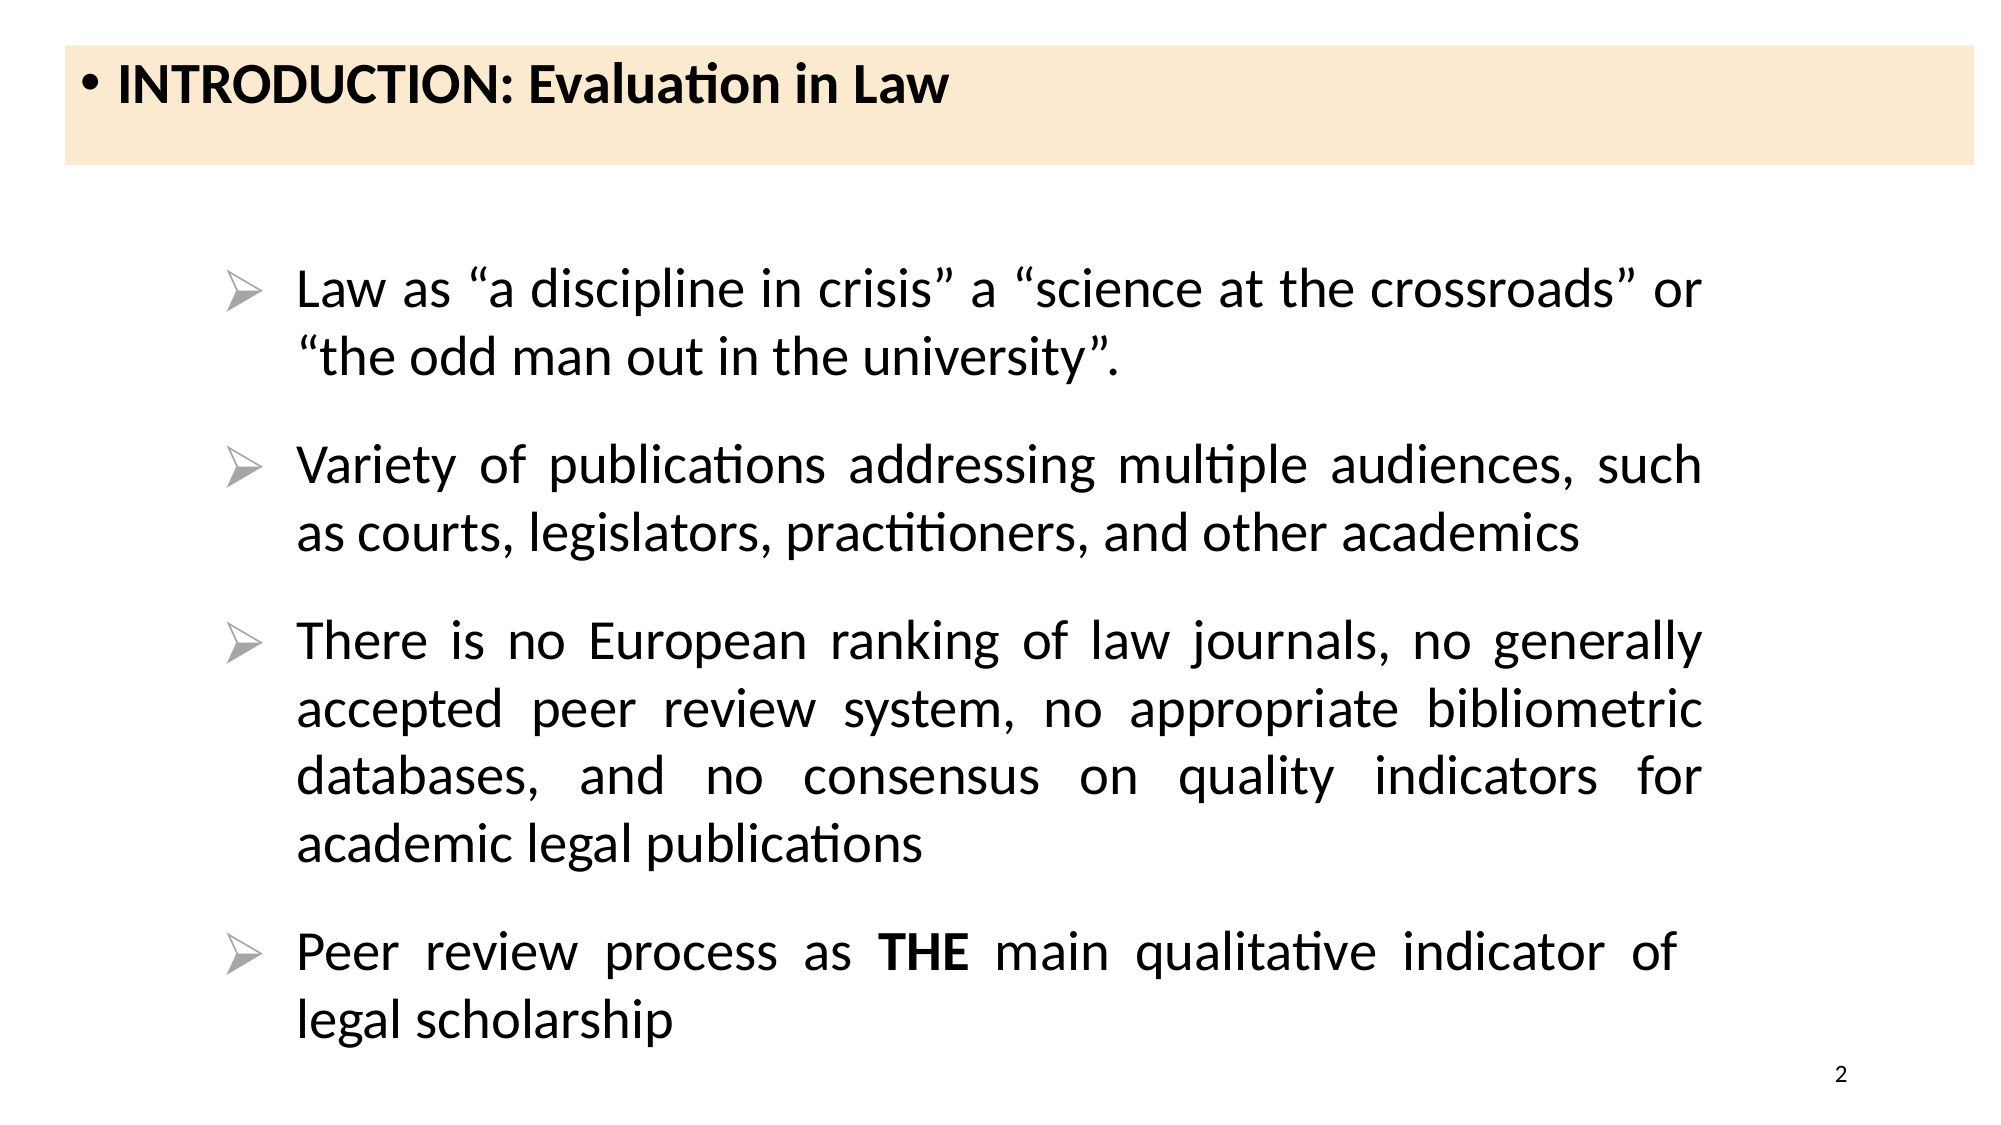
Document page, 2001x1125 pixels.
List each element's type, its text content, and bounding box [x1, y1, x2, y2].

slide_number 2 [1412, 1042, 1863, 1103]
list INTRODUCTION: Evaluation in Law [64, 45, 1975, 166]
text_box Law as “a discipline in crisis” a “science at the crossroads” or “the odd man out in the university”. Variety of publications addressing multiple audiences, such as courts, legislators, practitioners, and other academics There is no European ranking of law journals, no generally accepted peer review system, no appropriate bibliometric databases, and no consensus on quality indicators for academic legal publications Peer review process as THE main qualitative indicator of legal scholarship [208, 243, 1719, 1059]
